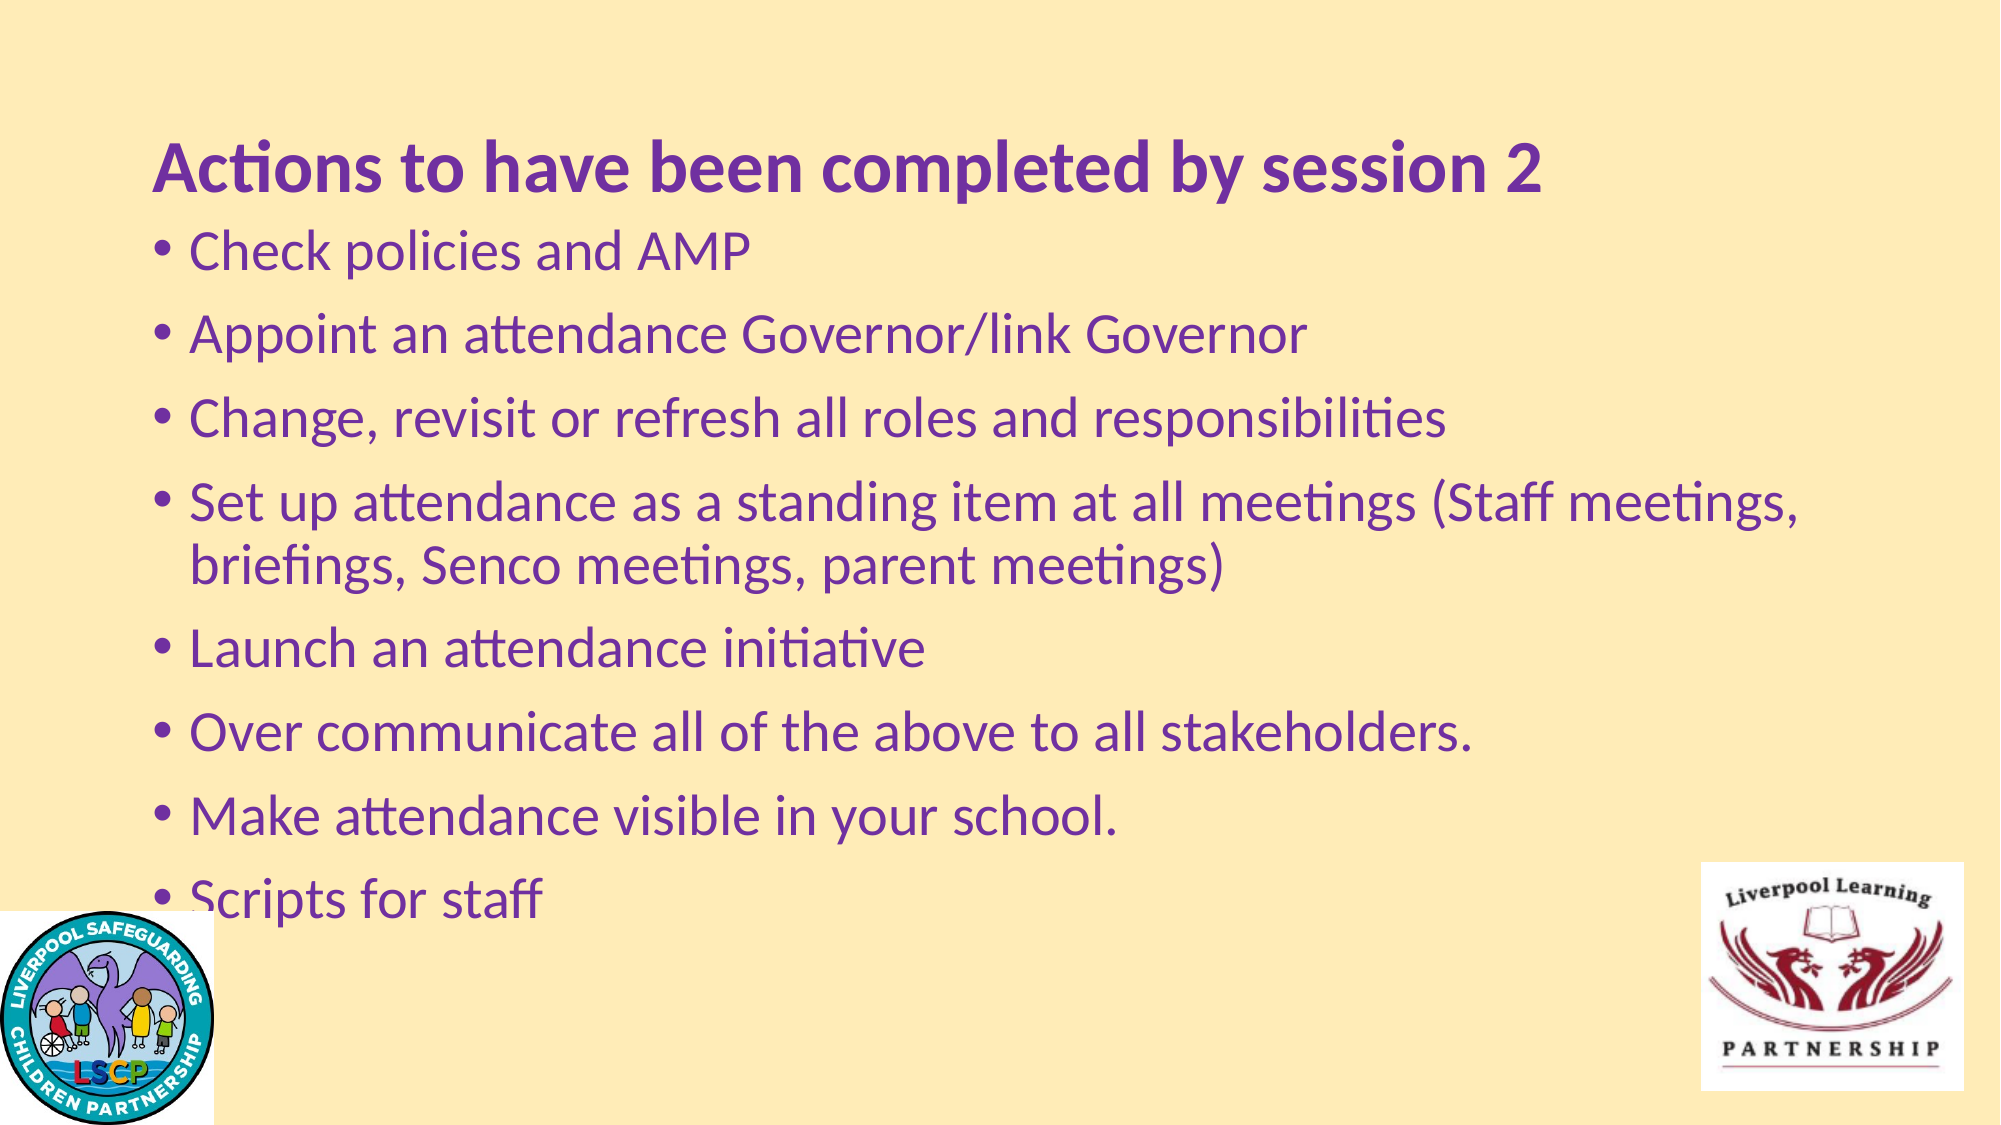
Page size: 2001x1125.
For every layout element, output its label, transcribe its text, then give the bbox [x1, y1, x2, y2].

picture [0, 911, 214, 1125]
list Check policies and AMP Appoint an attendance Governor/link Governor Change, revisit or refresh all roles and responsibilities Set up attendance as a standing item at all meetings (Staff meetings, briefings, Senco meetings, parent meetings) Launch an attendance initiative Over communicate all of the above to all stakeholders. Make attendance visible in your school. Scripts for staff [137, 212, 1863, 948]
picture [1701, 862, 1964, 1091]
title Actions to have been completed by session 2 [137, 59, 1863, 212]
